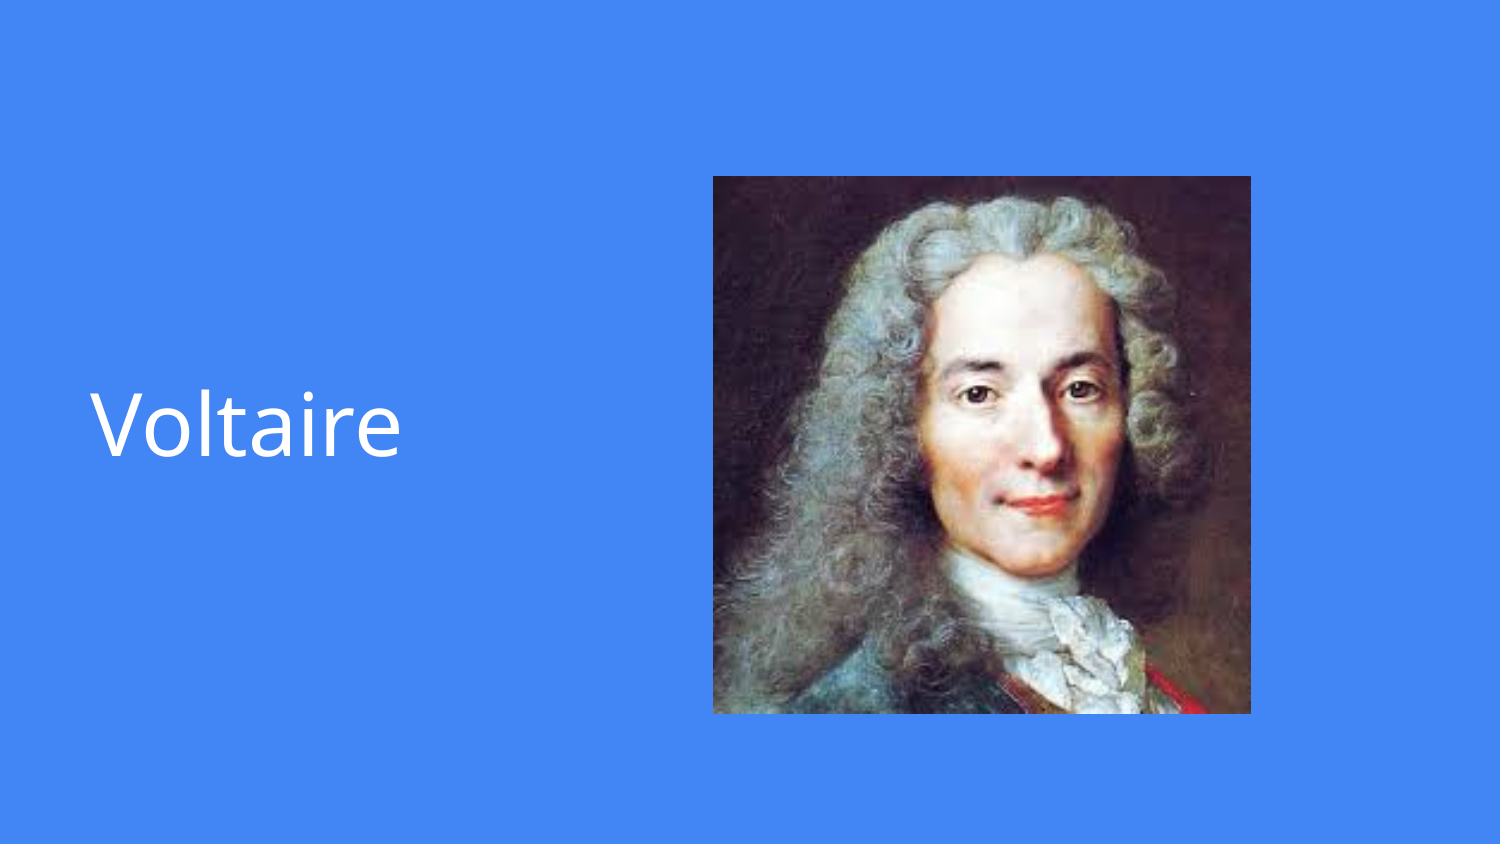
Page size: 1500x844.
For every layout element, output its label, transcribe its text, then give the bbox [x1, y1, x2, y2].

title Voltaire [75, 338, 627, 505]
picture [713, 176, 1251, 714]
